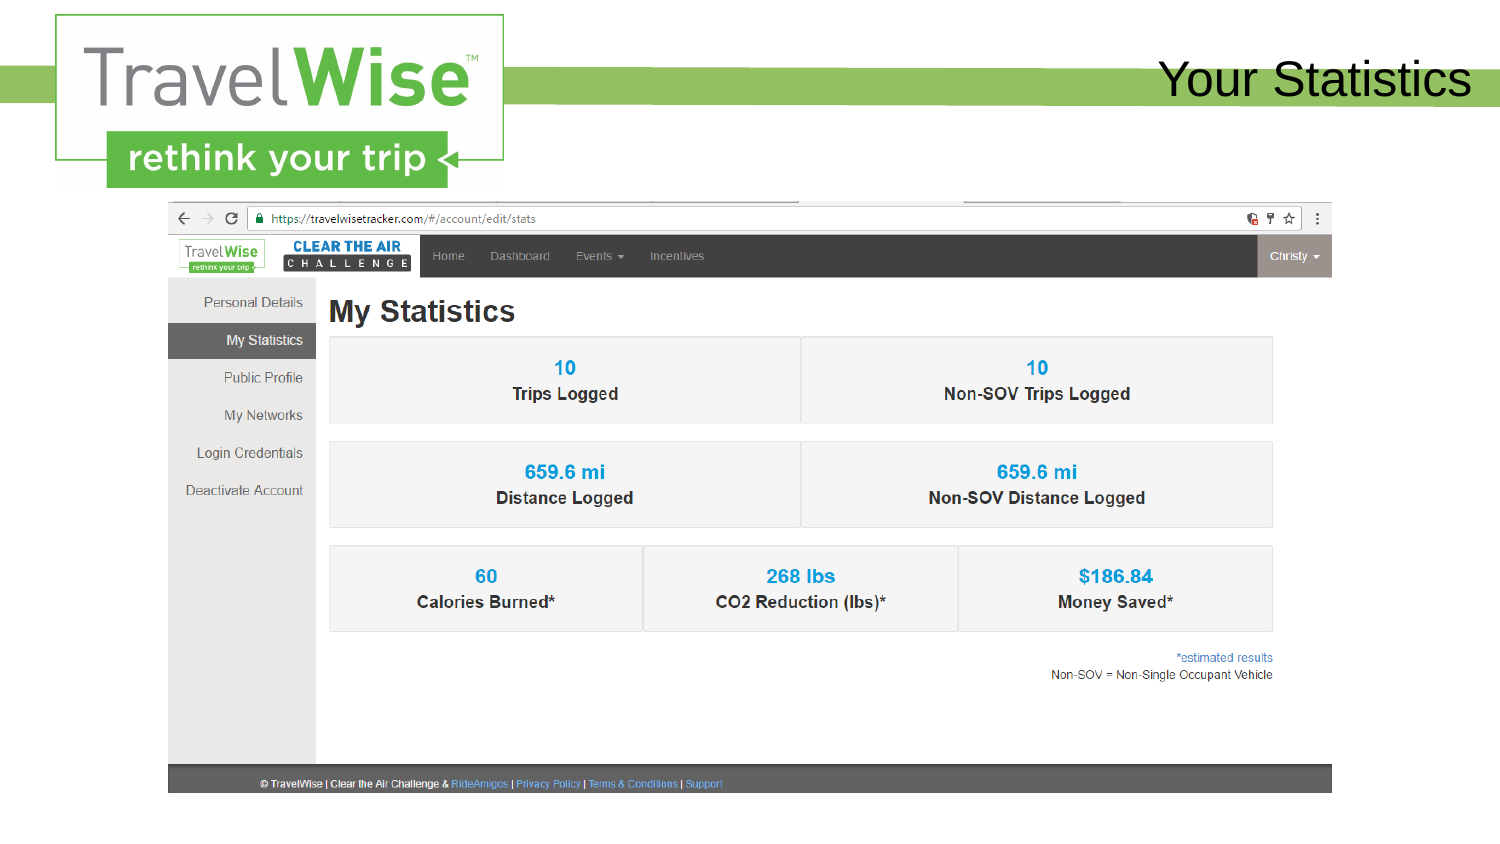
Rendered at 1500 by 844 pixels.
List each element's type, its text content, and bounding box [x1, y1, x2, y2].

picture [167, 201, 1333, 793]
picture [55, 14, 504, 188]
title Your Statistics [575, 31, 1488, 140]
